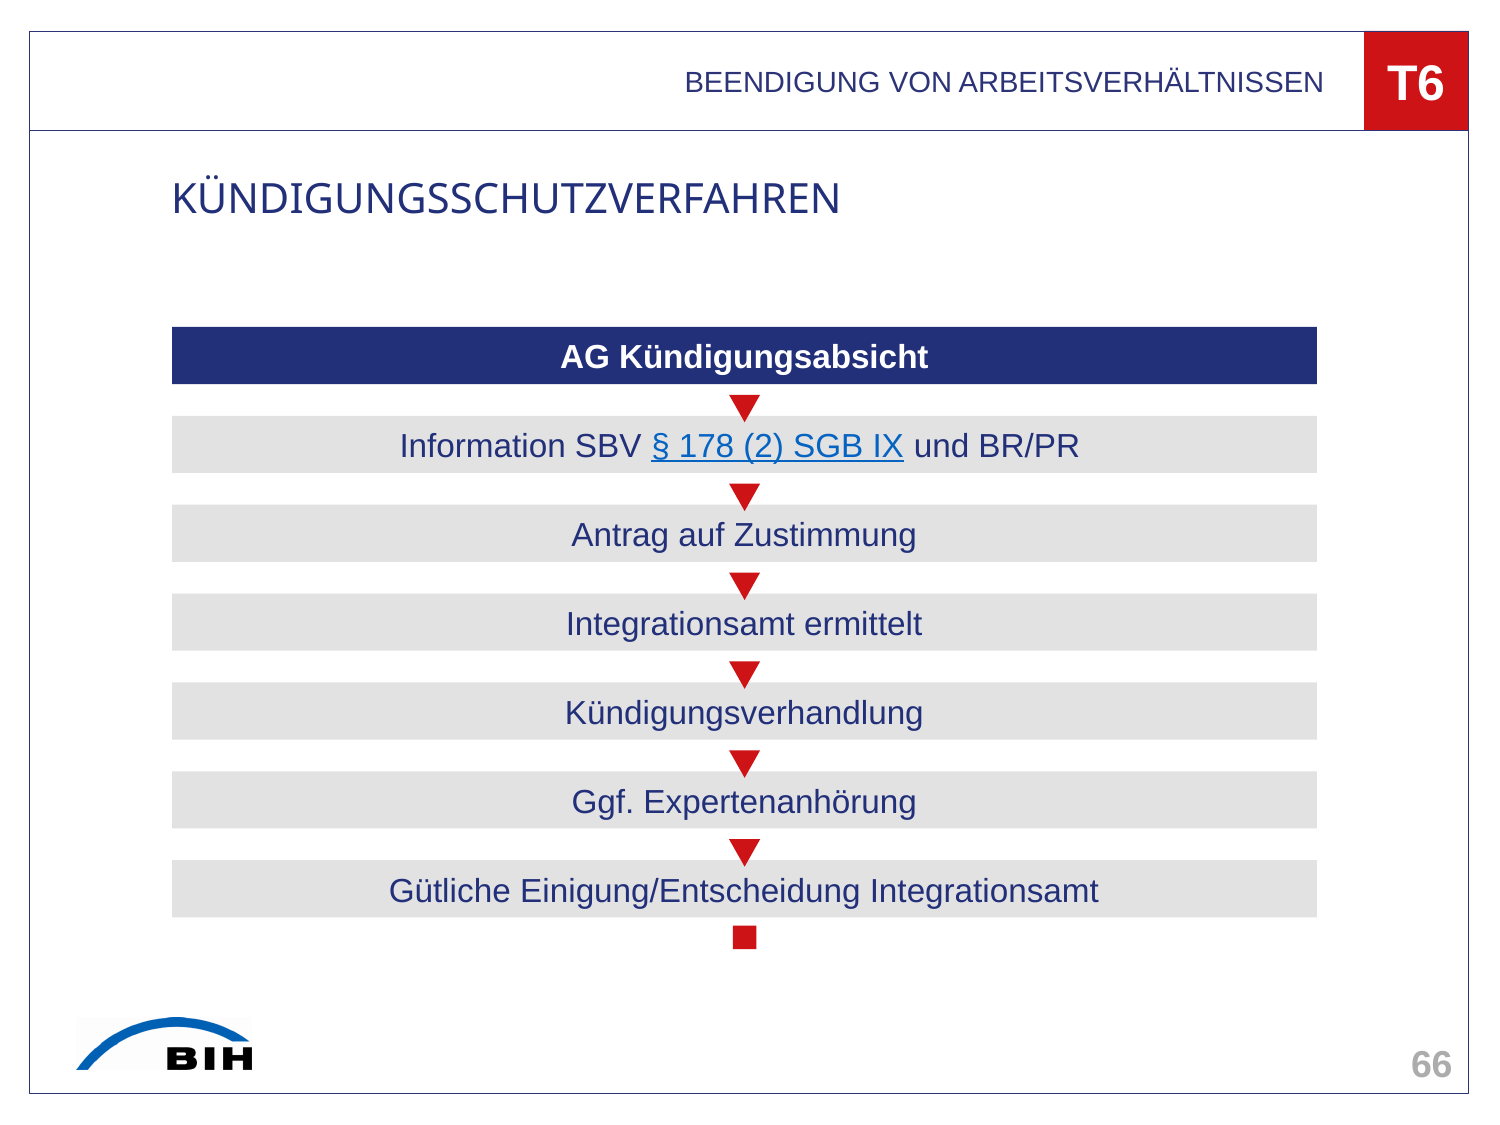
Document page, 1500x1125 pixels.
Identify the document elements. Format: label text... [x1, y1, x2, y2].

text_box [727, 570, 762, 603]
title KÜNDIGUNGSSCHUTZVERFAHREN [171, 177, 1316, 277]
list BEENDIGUNG VON ARBEITSVERHÄLTNISSEN [29, 30, 1364, 130]
text_box AG Kündigungsabsicht [170, 325, 1319, 386]
text_box [727, 748, 762, 780]
text_box [727, 659, 762, 691]
text_box Ggf. Expertenanhörung [170, 769, 1319, 831]
text_box Gütliche Einigung/Entscheidung Integrationsamt [170, 858, 1319, 919]
text_box [727, 837, 762, 869]
text_box [731, 923, 758, 951]
text_box Kündigungsverhandlung [170, 680, 1319, 742]
text_box [727, 392, 762, 425]
text_box Antrag auf Zustimmung [170, 503, 1319, 564]
text_box Information SBV § 178 (2) SGB IX und BR/PR [170, 414, 1319, 475]
picture [76, 1017, 252, 1070]
text_box Integrationsamt ermittelt [170, 591, 1319, 653]
slide_number 66 [1130, 1032, 1468, 1093]
text_box [727, 481, 762, 514]
list T6 [1364, 30, 1469, 130]
